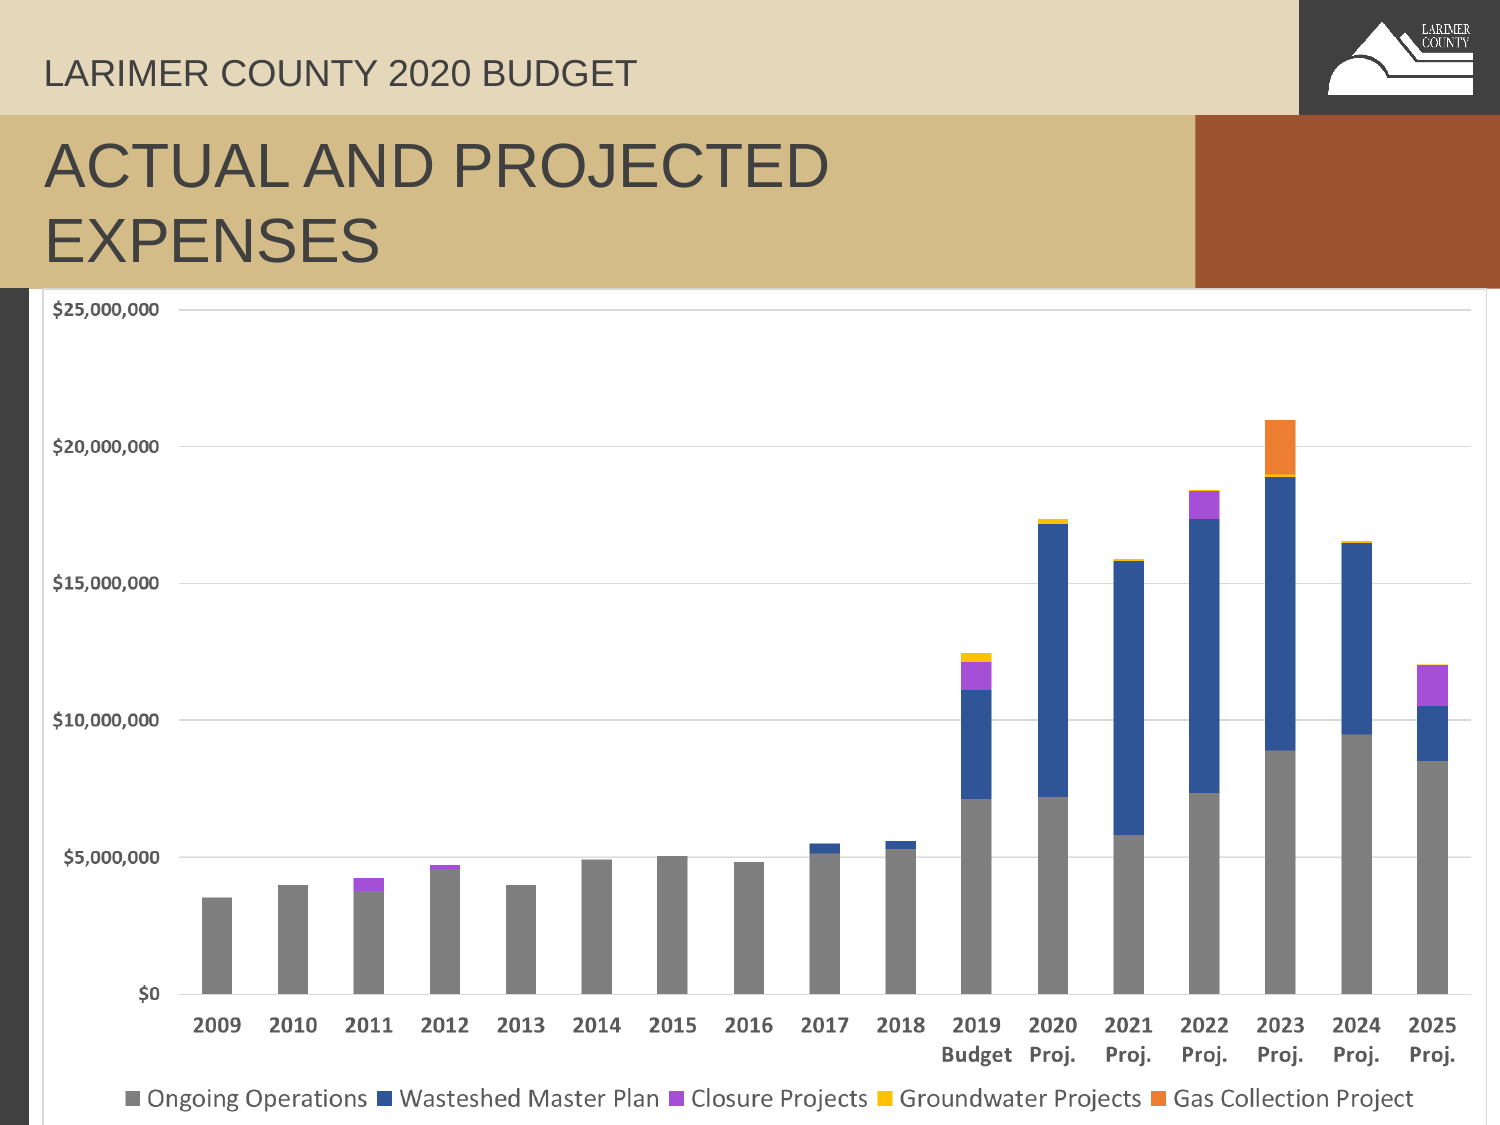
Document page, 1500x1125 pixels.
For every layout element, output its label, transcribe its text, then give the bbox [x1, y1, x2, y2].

text_box [1299, 0, 1500, 114]
picture [42, 288, 1487, 1125]
text_box Actual and Projected Expenses [0, 115, 1195, 289]
text_box [0, 288, 29, 1125]
text_box Larimer county 2020 budget [28, 41, 1214, 102]
text_box [0, 0, 1299, 115]
text_box [1195, 114, 1500, 289]
picture [1328, 21, 1473, 95]
